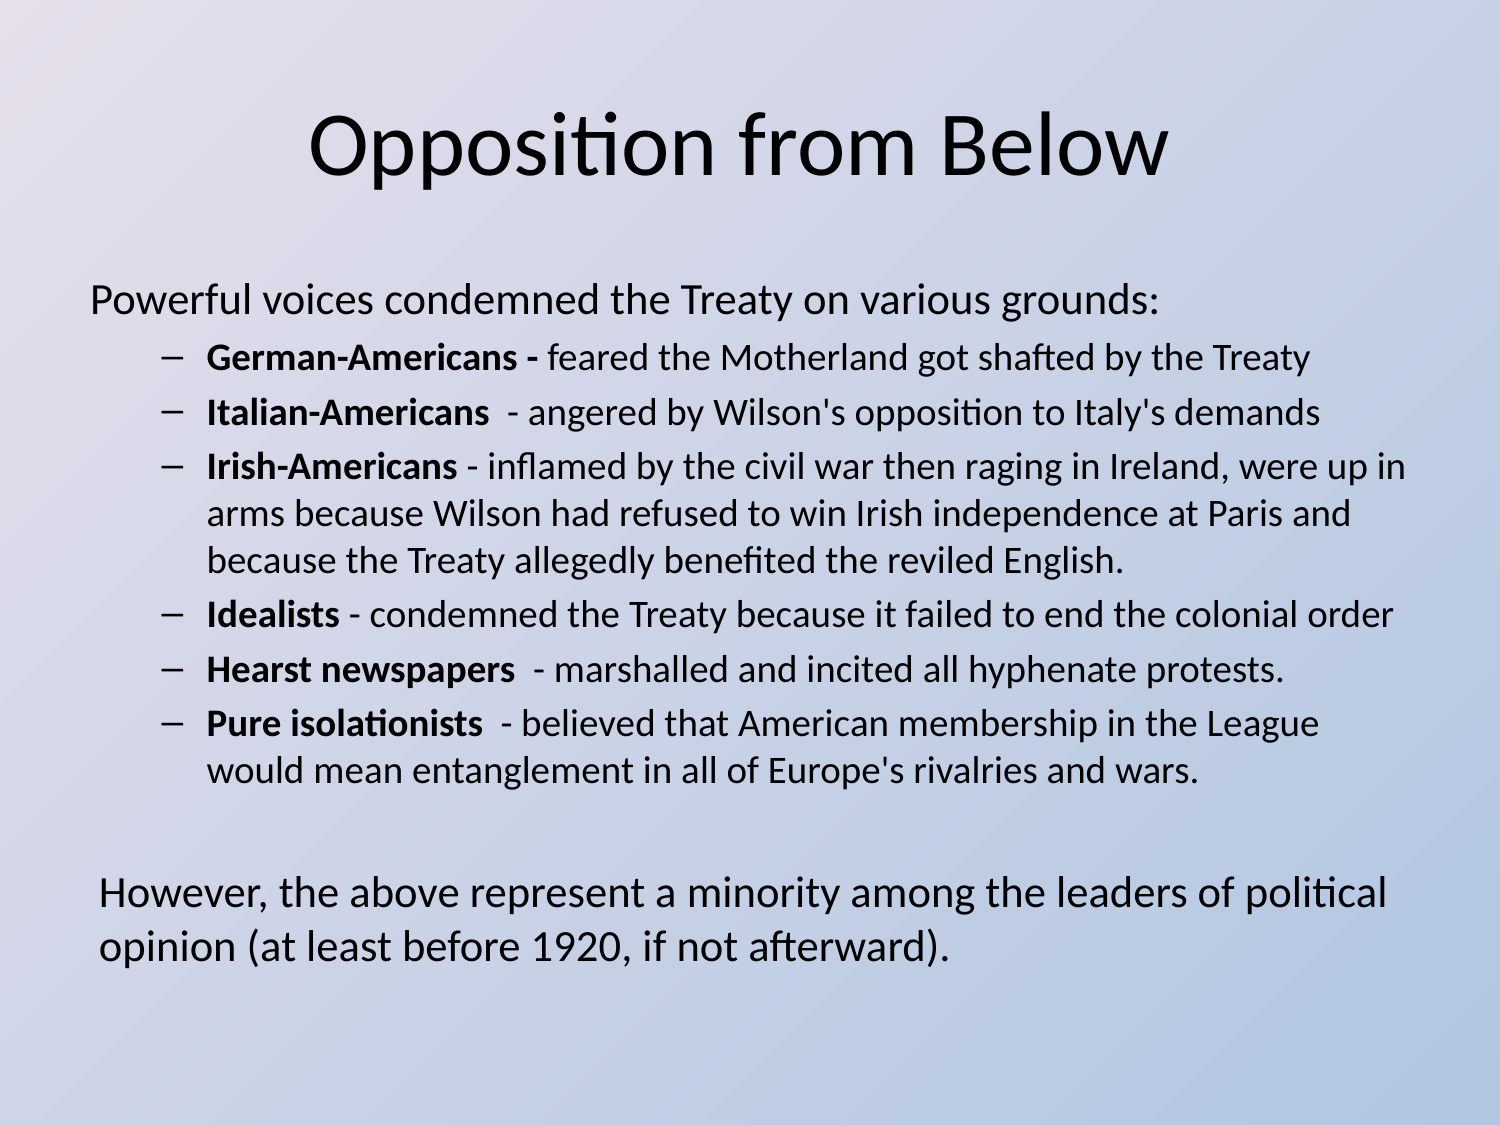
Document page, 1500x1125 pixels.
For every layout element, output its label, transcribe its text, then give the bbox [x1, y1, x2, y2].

list Powerful voices condemned the Treaty on various grounds: German-Americans - feared the Motherland got shafted by the Treaty Italian-Americans - angered by Wilson's opposition to Italy's demands Irish-Americans - inflamed by the civil war then raging in Ireland, were up in arms because Wilson had refused to win Irish independence at Paris and because the Treaty allegedly benefited the reviled English. Idealists - condemned the Treaty because it failed to end the colonial order Hearst newspapers - marshalled and incited all hyphenate protests. Pure isolationists - believed that American membership in the League would mean entanglement in all of Europe's rivalries and wars. However, the above represent a minority among the leaders of political opinion (at least before 1920, if not afterward). [75, 262, 1425, 1005]
title Opposition from Below [75, 45, 1425, 233]
